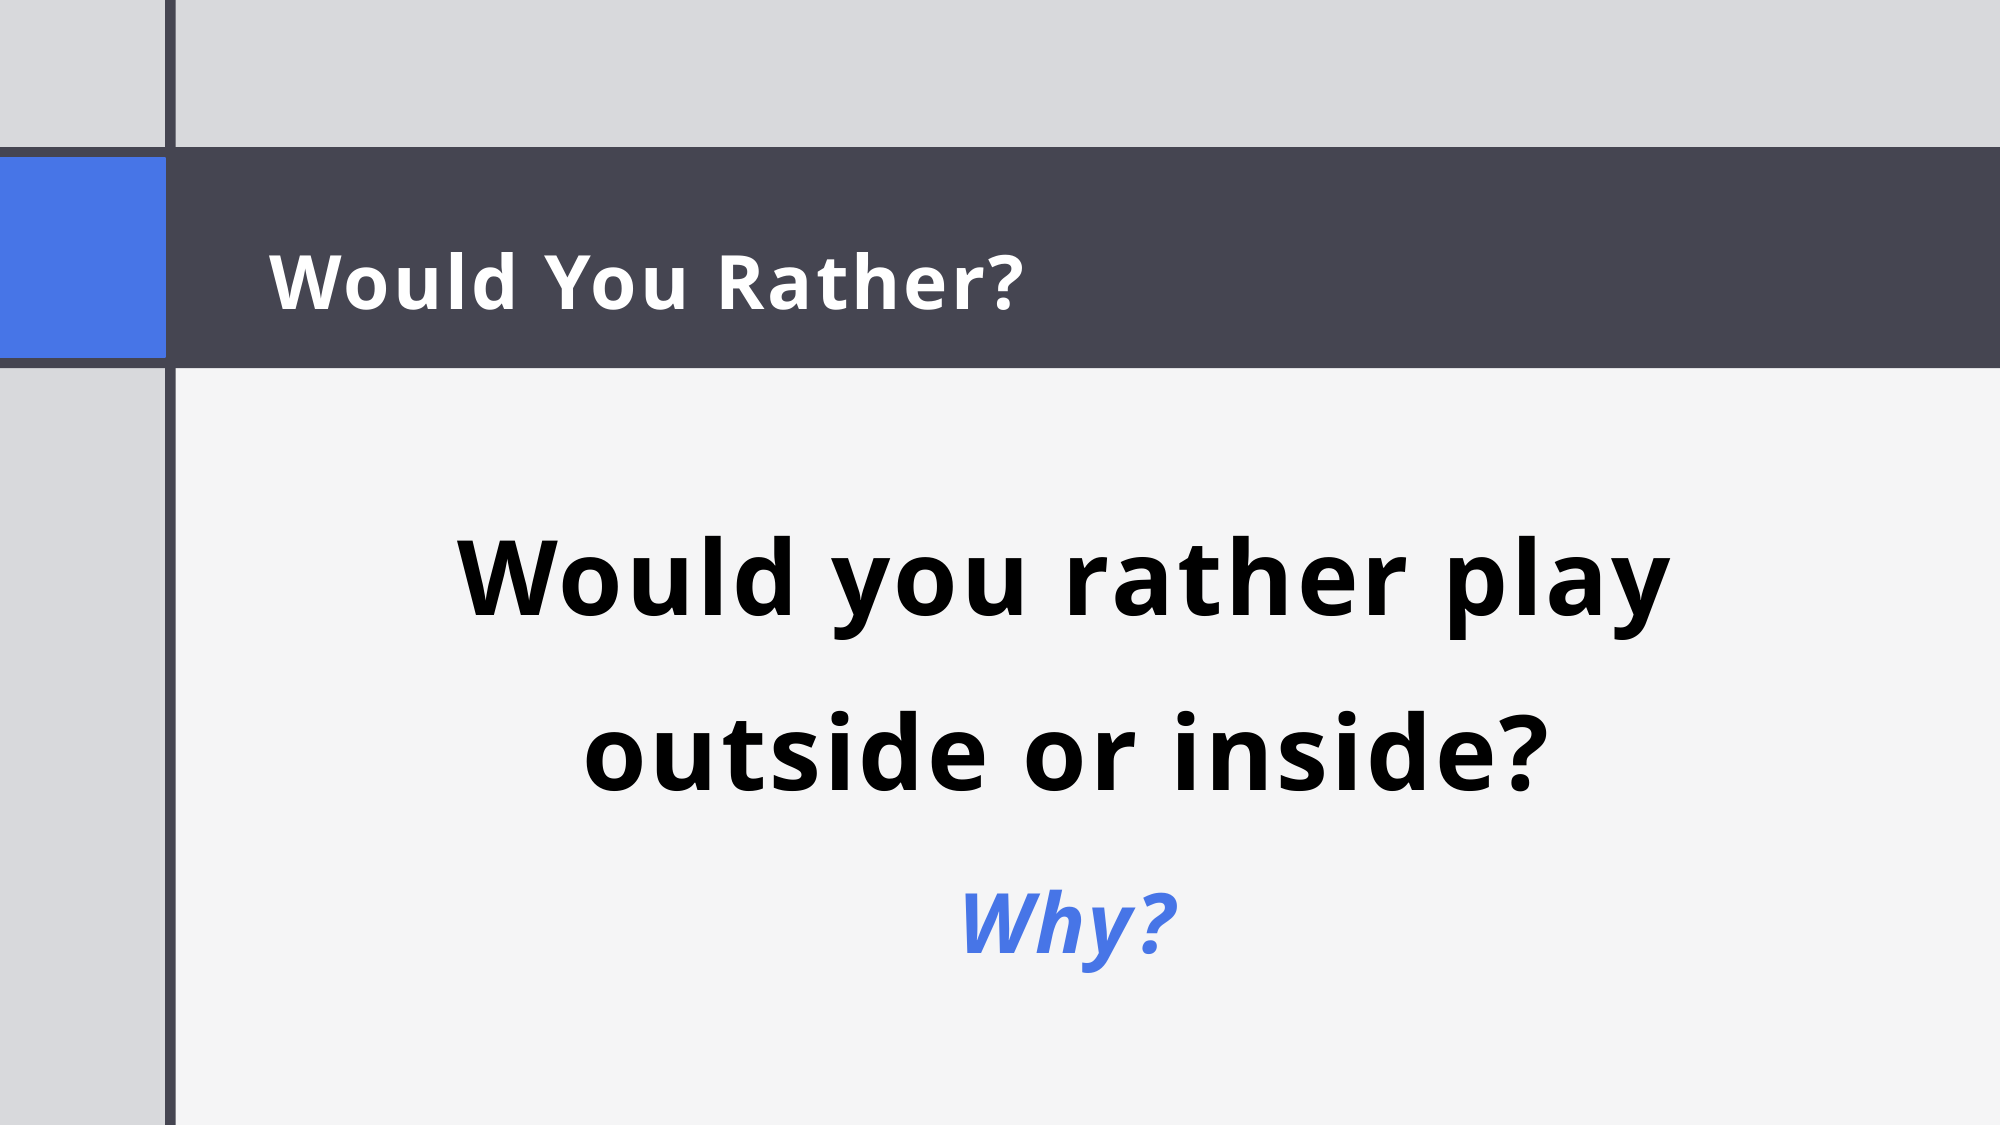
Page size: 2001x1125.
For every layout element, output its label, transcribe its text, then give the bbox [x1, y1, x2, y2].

text_box [177, 0, 2000, 146]
list Would you rather play outside or inside? Why? [251, 443, 1882, 1006]
text_box [177, 369, 2000, 1125]
text_box [0, 146, 164, 157]
text_box [0, 0, 164, 146]
text_box [0, 369, 164, 1125]
text_box Would You Rather? [251, 171, 1895, 341]
text_box [0, 358, 164, 369]
text_box [164, 0, 177, 1125]
text_box [177, 146, 2000, 369]
text_box [0, 157, 166, 358]
